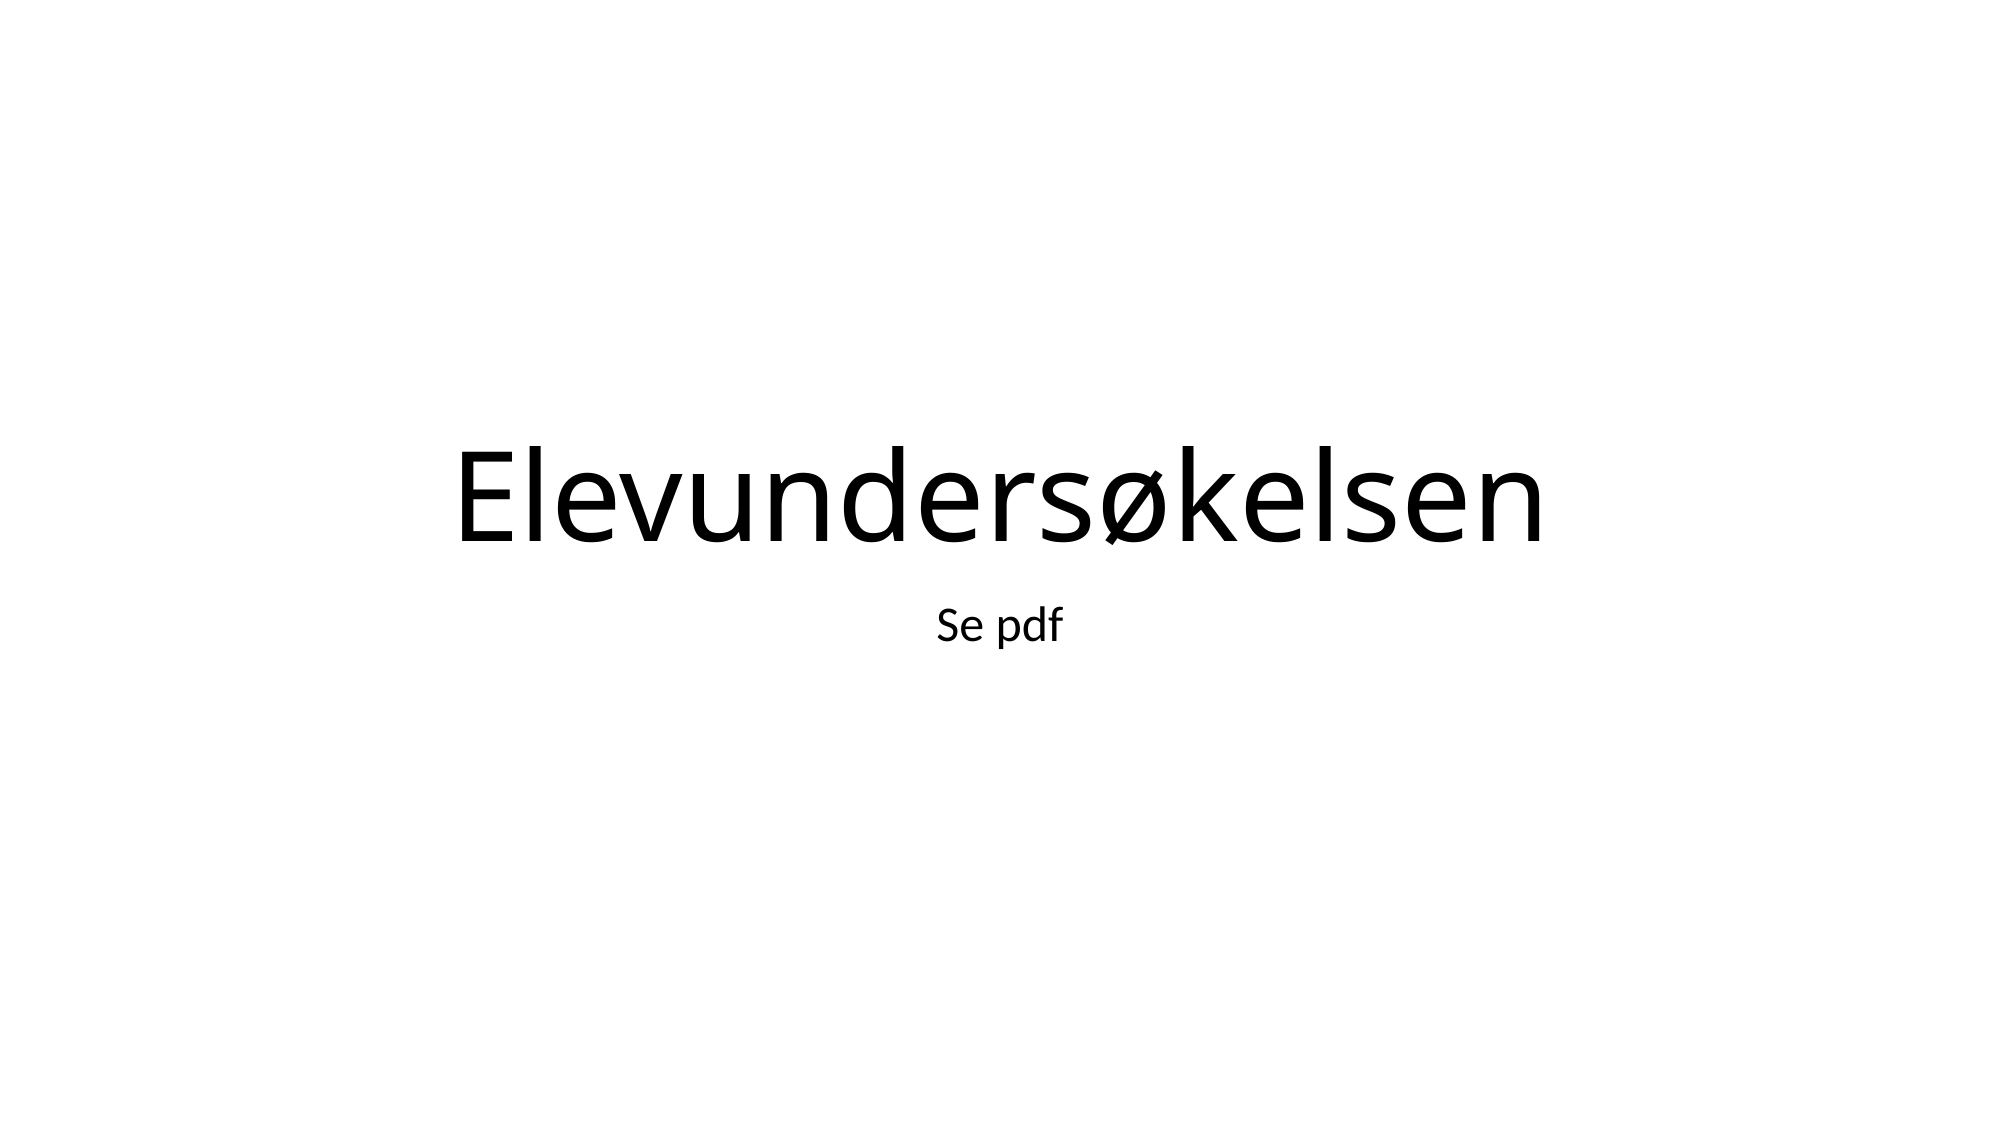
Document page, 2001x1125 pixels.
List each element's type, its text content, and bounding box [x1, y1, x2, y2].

subtitle Se pdf [249, 590, 1750, 863]
title Elevundersøkelsen [249, 184, 1750, 576]
